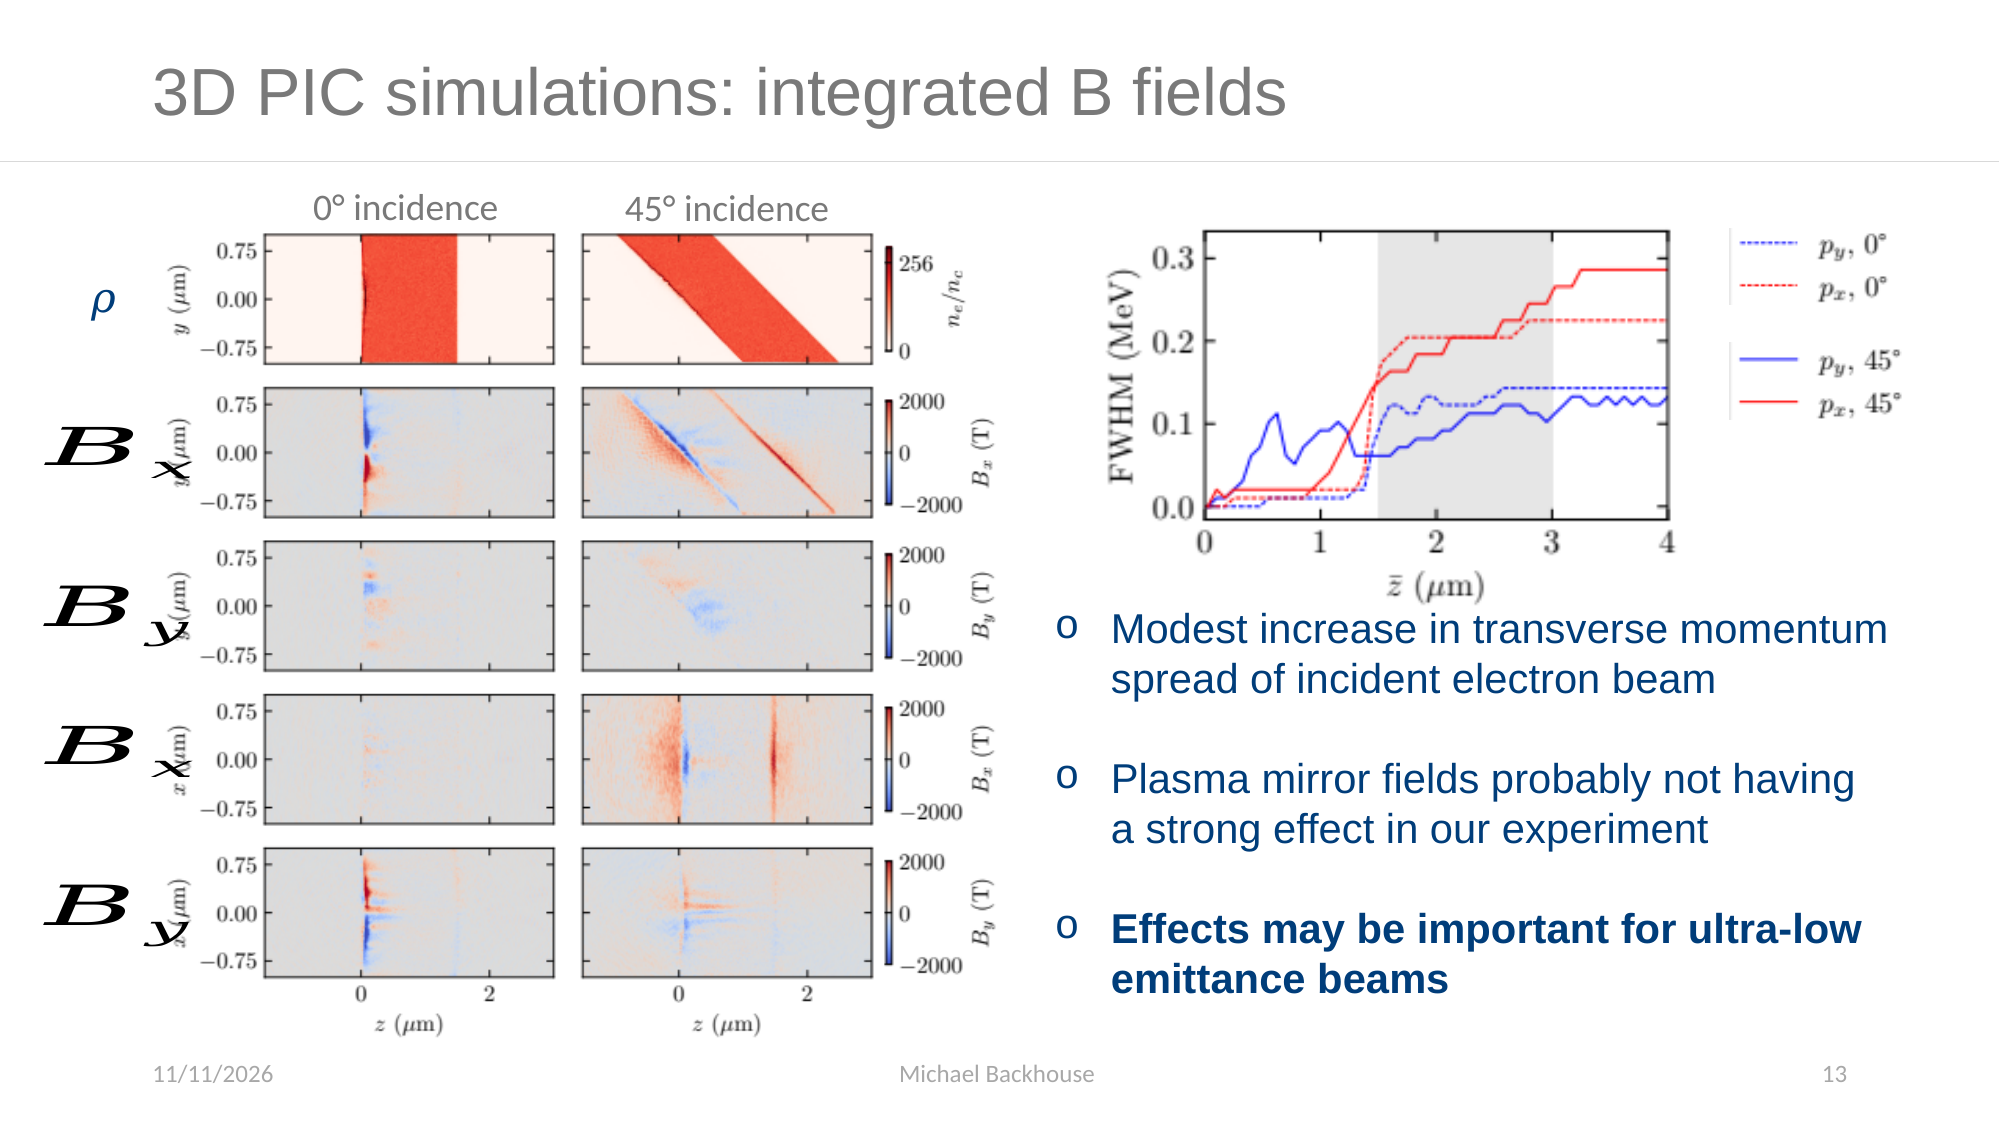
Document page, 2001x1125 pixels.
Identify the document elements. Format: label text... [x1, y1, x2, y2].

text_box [1081, 224, 1905, 615]
picture [135, 208, 1000, 1043]
slide_number 13 [1412, 1042, 1863, 1103]
text_box 0° incidence [261, 175, 551, 208]
title 3D PIC simulations: integrated B fields [137, 27, 1795, 161]
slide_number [137, 1043, 588, 1103]
footer Michael Backhouse [662, 1042, 1338, 1103]
text_box 45° incidence [582, 176, 872, 208]
text_box Modest increase in transverse momentum spread of incident electron beam Plasma mirror fields probably not having a strong effect in our experiment Effects may be important for ultra-low emittance beams [1039, 594, 1905, 1010]
text_box 𝜌 [25, 263, 135, 329]
